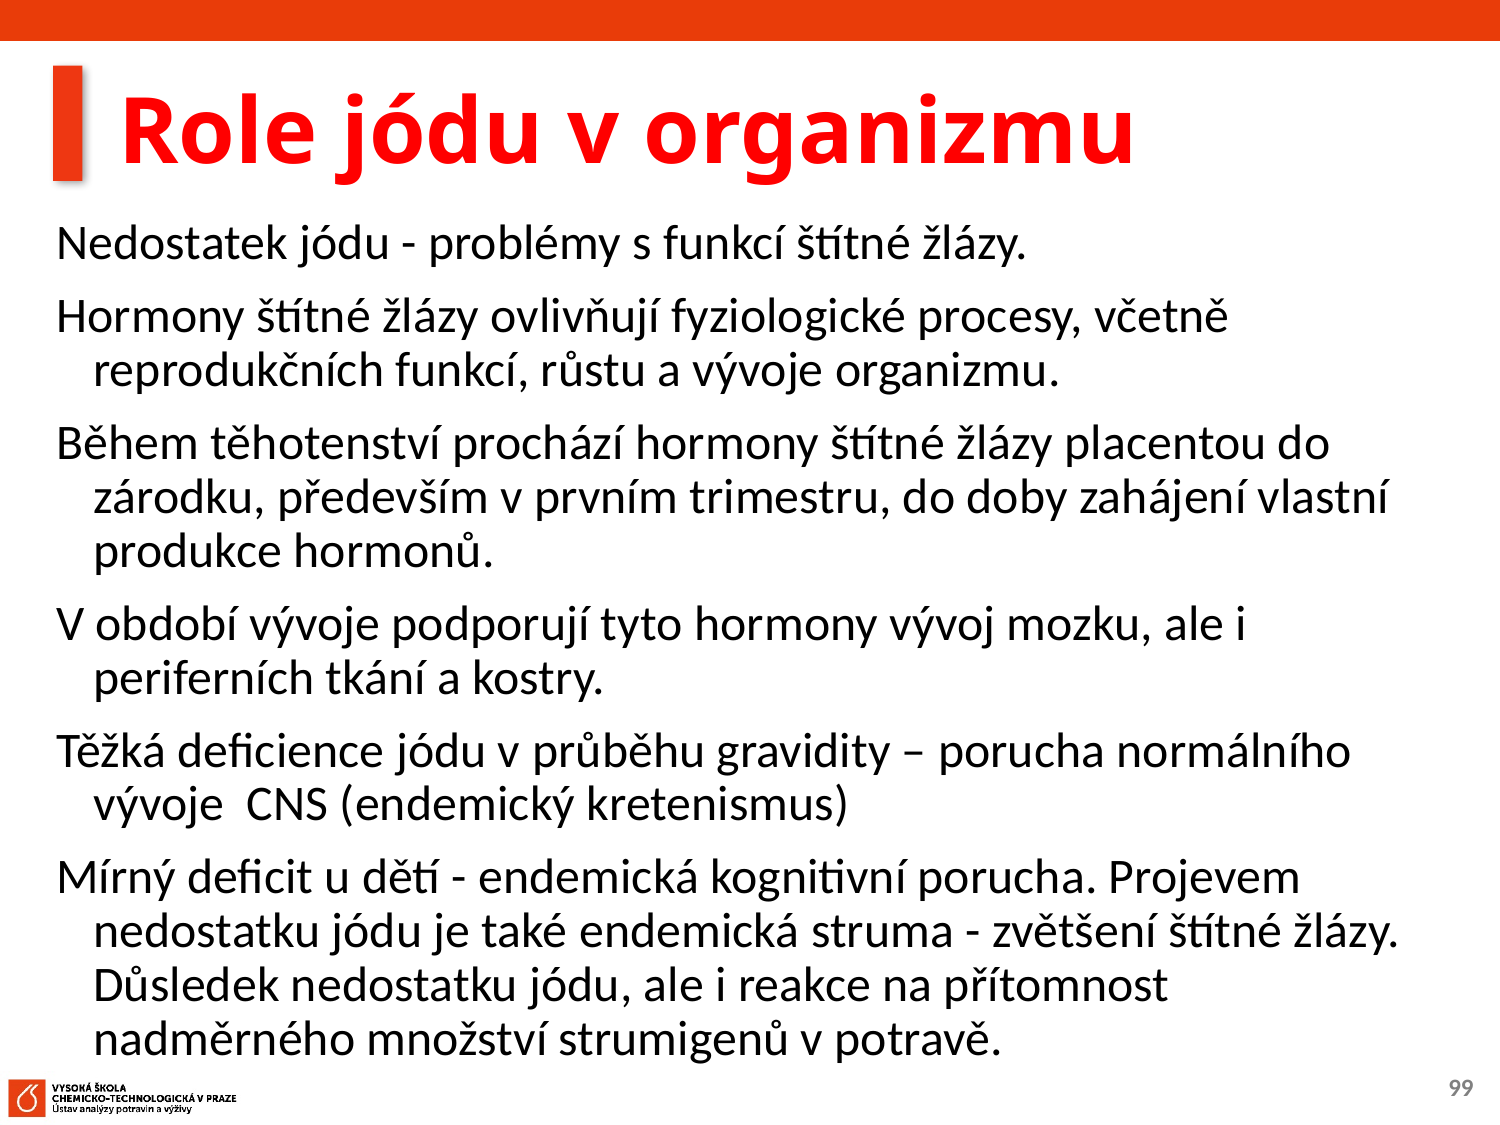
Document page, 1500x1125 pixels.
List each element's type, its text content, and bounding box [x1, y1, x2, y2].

picture [0, 1071, 244, 1125]
title Role jódu v organizmu [103, 59, 1460, 208]
list Nedostatek jódu - problémy s funkcí štítné žlázy. Hormony štítné žlázy ovlivňují fyziologické procesy, včetně reprodukčních funkcí, růstu a vývoje organizmu. Během těhotenství prochází hormony štítné žlázy placentou do zárodku, především v prvním trimestru, do doby zahájení vlastní produkce hormonů. V období vývoje podporují tyto hormony vývoj mozku, ale i periferních tkání a kostry. Těžká deficience jódu v průběhu gravidity – porucha normálního vývoje CNS (endemický kretenismus) Mírný deficit u dětí - endemická kognitivní porucha. Projevem nedostatku jódu je také endemická struma - zvětšení štítné žlázy. Důsledek nedostatku jódu, ale i reakce na přítomnost nadměrného množství strumigenů v potravě. [41, 209, 1446, 1075]
